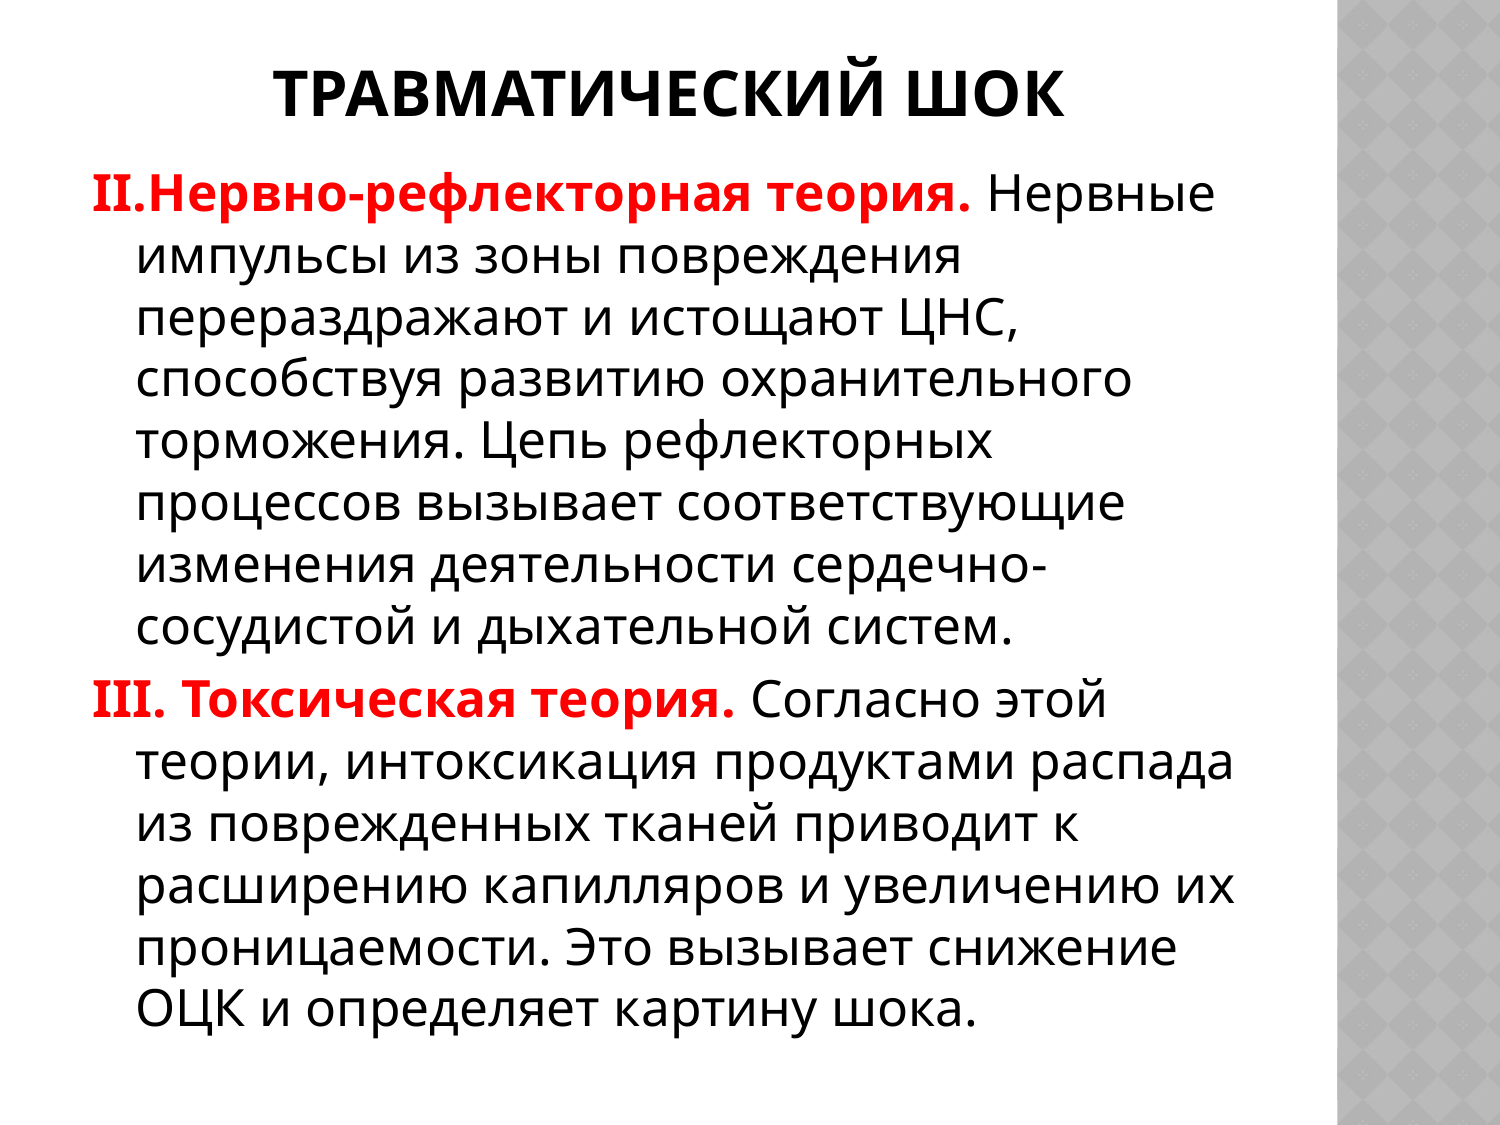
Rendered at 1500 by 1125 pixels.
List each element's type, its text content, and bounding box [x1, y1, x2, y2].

title Травматический шок [75, 52, 1263, 129]
list II.Нервно-рефлекторная теория. Нервные импульсы из зоны повреждения перераздражают и истощают ЦНС, способствуя развитию охранительного торможения. Цепь рефлекторных процессов вызывает соответствующие изменения деятельности сердечно-сосудистой и дыхательной систем. III. Токсическая теория. Согласно этой теории, интоксикация продуктами распада из поврежденных тканей приводит к расширению капилляров и увеличению их проницаемости. Это вызывает снижение ОЦК и определяет картину шока. [78, 152, 1266, 1059]
